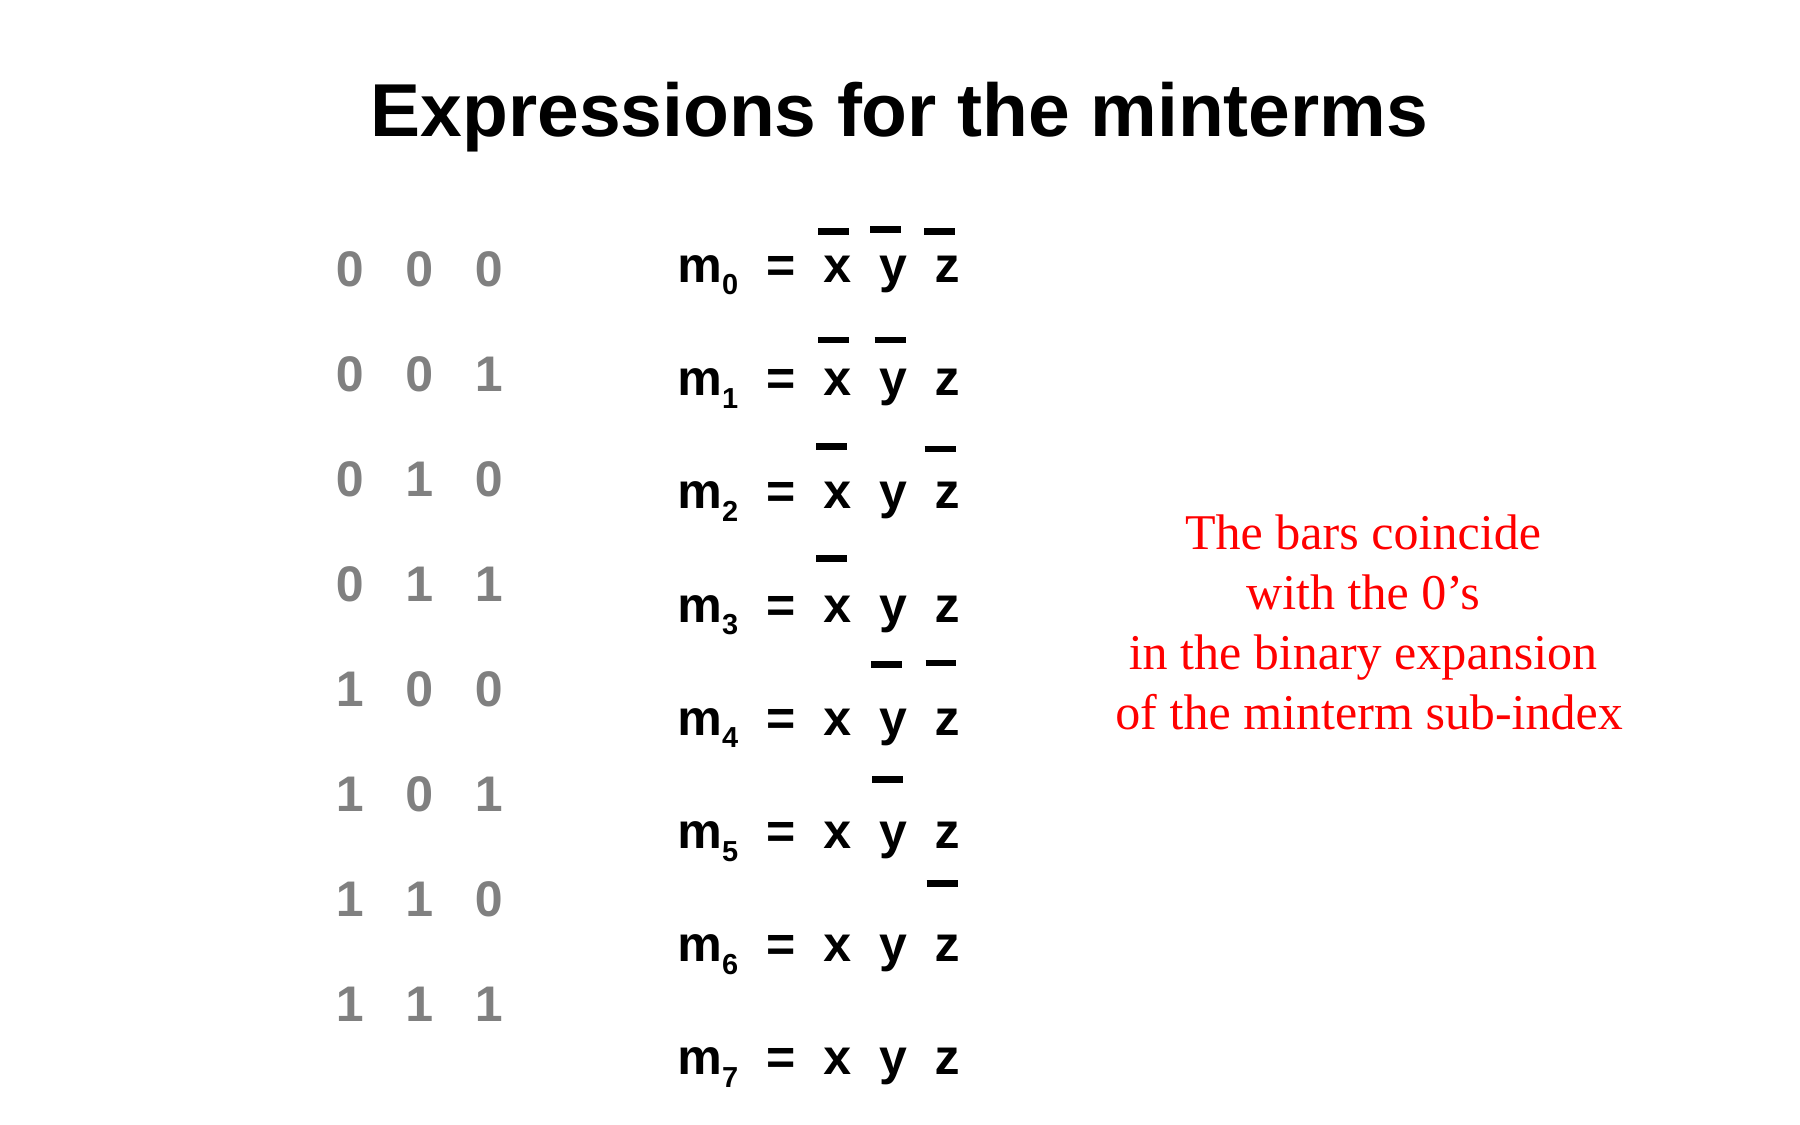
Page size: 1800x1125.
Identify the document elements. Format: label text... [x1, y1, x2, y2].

list m0 = x y z m1 = x y z m2 = x y z m3 = x y z m4 = x y z m5 = x y z m6 = x y z m7 = x y z [662, 224, 1138, 1100]
title Expressions for the minterms [0, 50, 1800, 163]
text_box 0 0 0 0 0 1 0 1 0 0 1 1 1 0 0 1 0 1 1 1 0 1 1 1 [321, 229, 627, 1105]
text_box The bars coincide with the 0’s in the binary expansion of the minterm sub-index [1100, 492, 1639, 747]
